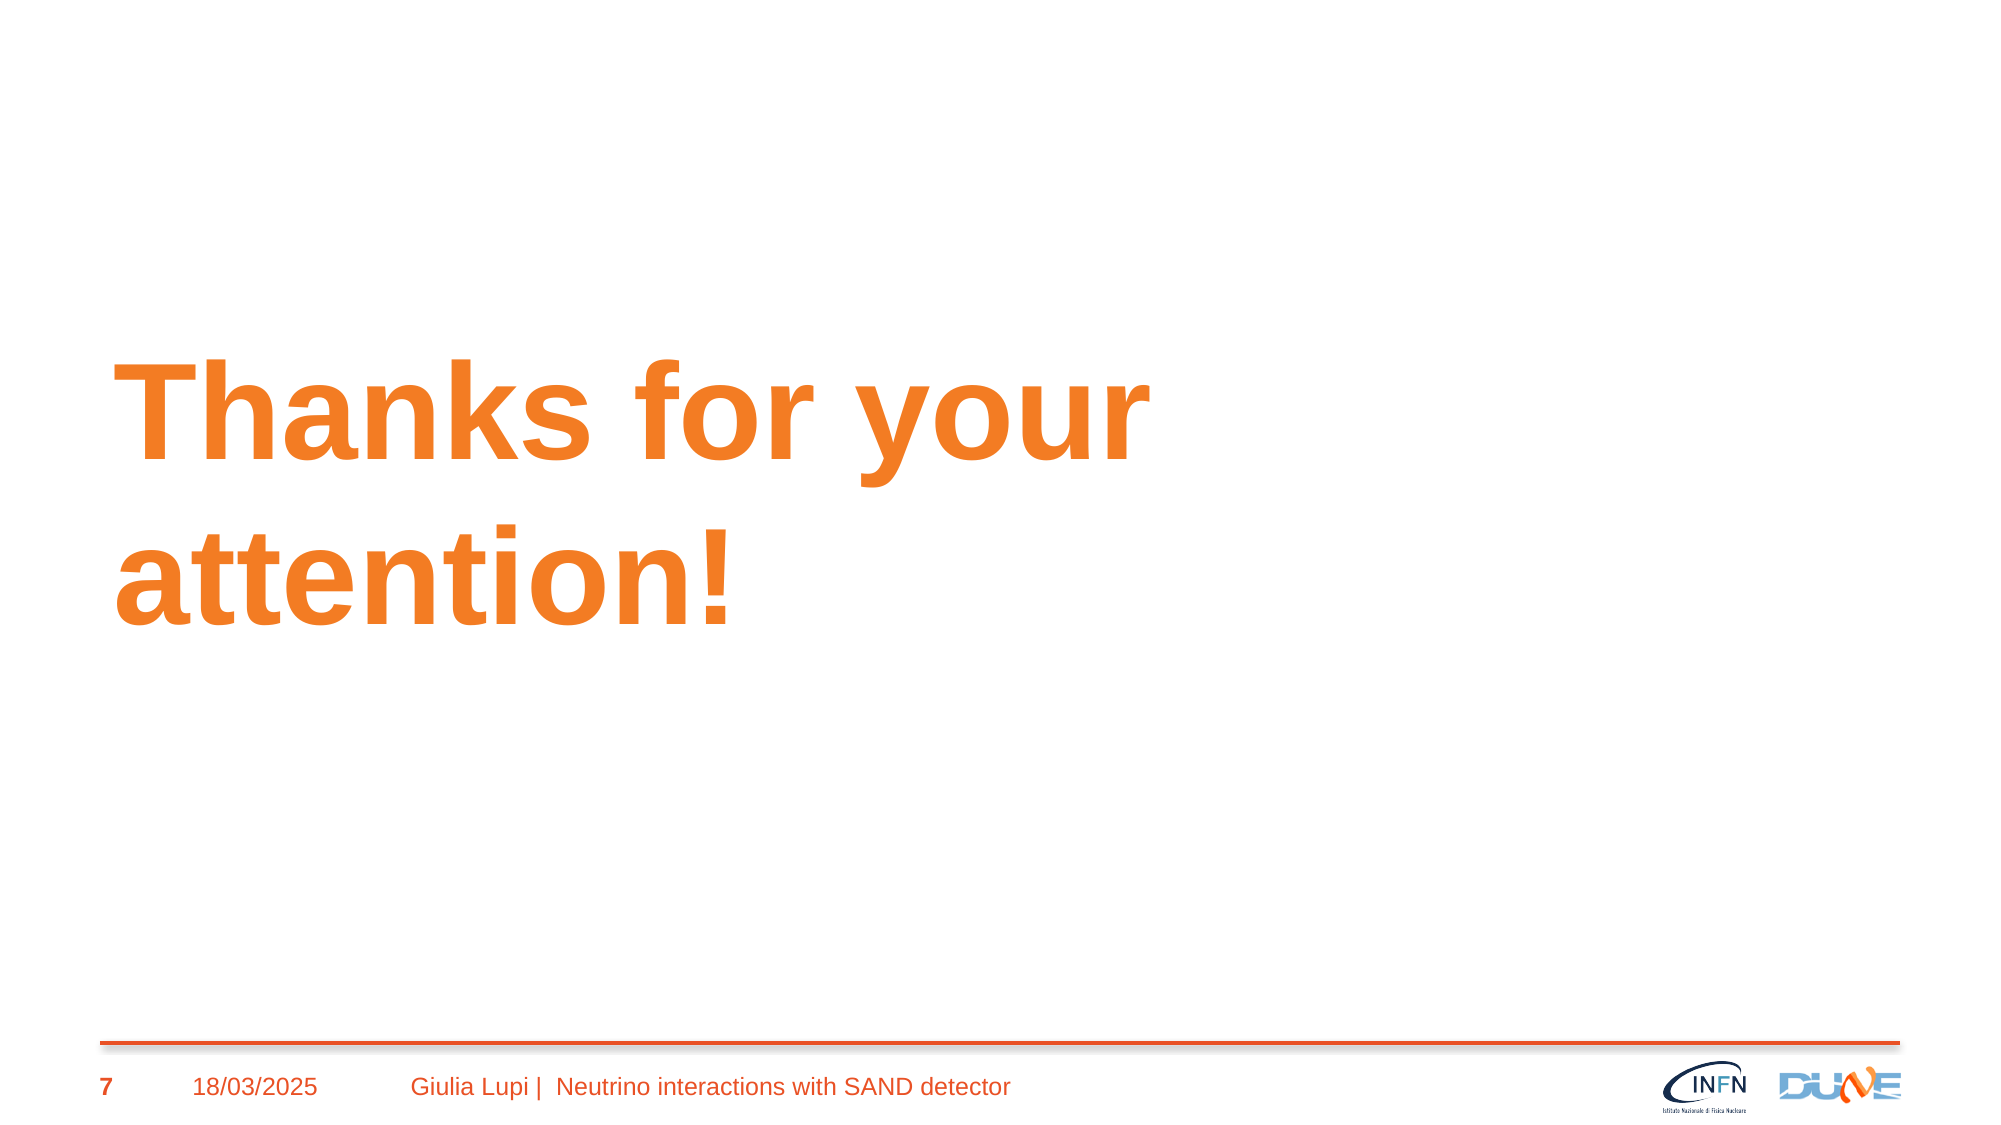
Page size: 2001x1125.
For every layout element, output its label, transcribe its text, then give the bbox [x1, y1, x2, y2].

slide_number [193, 1074, 410, 1101]
picture [1663, 1061, 1746, 1114]
footer Giulia Lupi | Neutrino interactions with SAND detector [410, 1074, 1362, 1101]
text_box Thanks for your attention! [99, 315, 1548, 660]
slide_number 7 [99, 1074, 193, 1101]
text_box [1484, 1055, 1765, 1120]
picture [1778, 1064, 1902, 1104]
